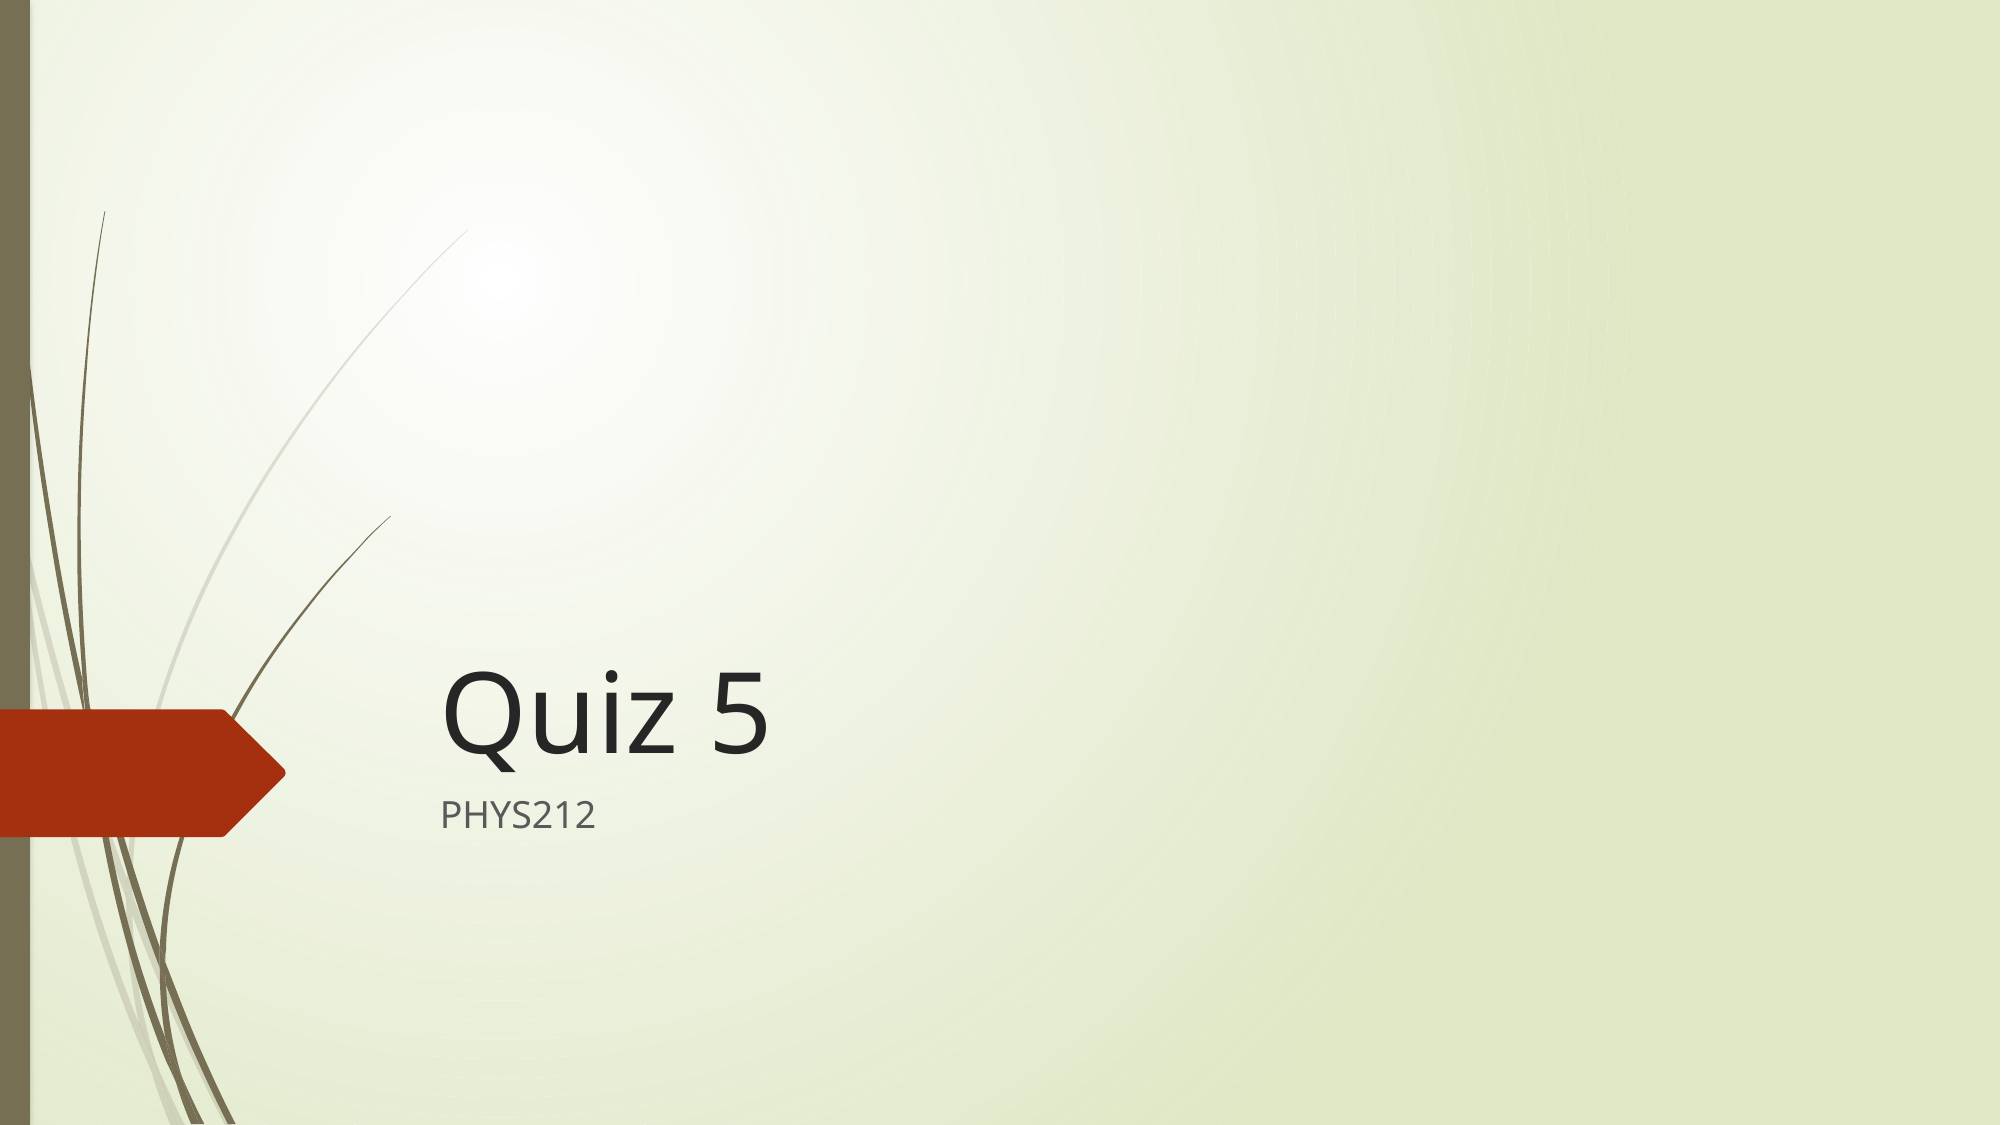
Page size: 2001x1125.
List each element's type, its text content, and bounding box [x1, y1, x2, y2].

title Quiz 5 [424, 412, 1888, 783]
subtitle PHYS212 [424, 783, 1888, 969]
